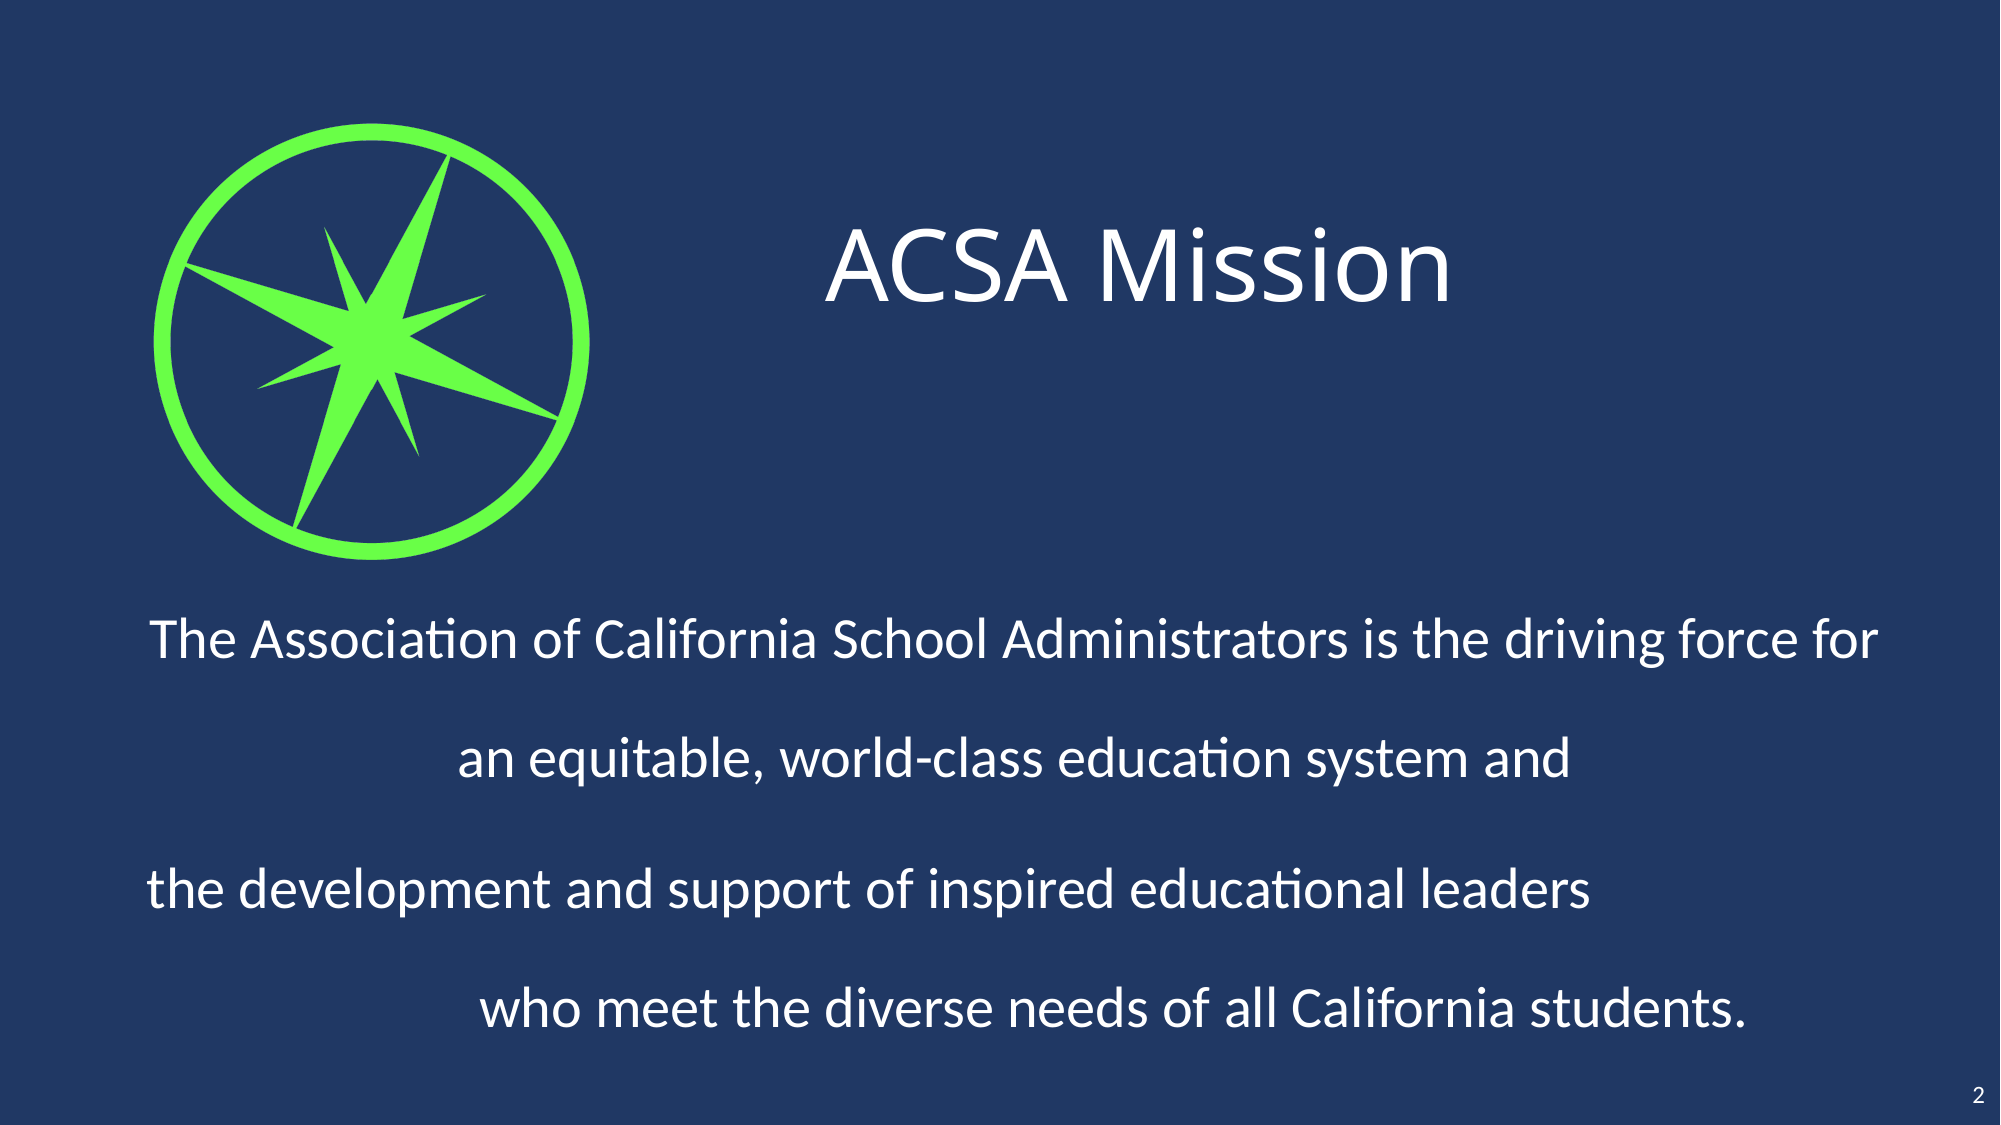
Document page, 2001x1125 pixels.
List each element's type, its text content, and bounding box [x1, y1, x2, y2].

title ACSA Mission [810, 160, 1699, 378]
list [136, 101, 607, 582]
slide_number 1 [1550, 1063, 2000, 1124]
text_box The Association of California School Administrators is the driving force for an equitable, world-class education system and the development and support of inspired educational leaders who meet the diverse needs of all California students. [36, 543, 1900, 1094]
